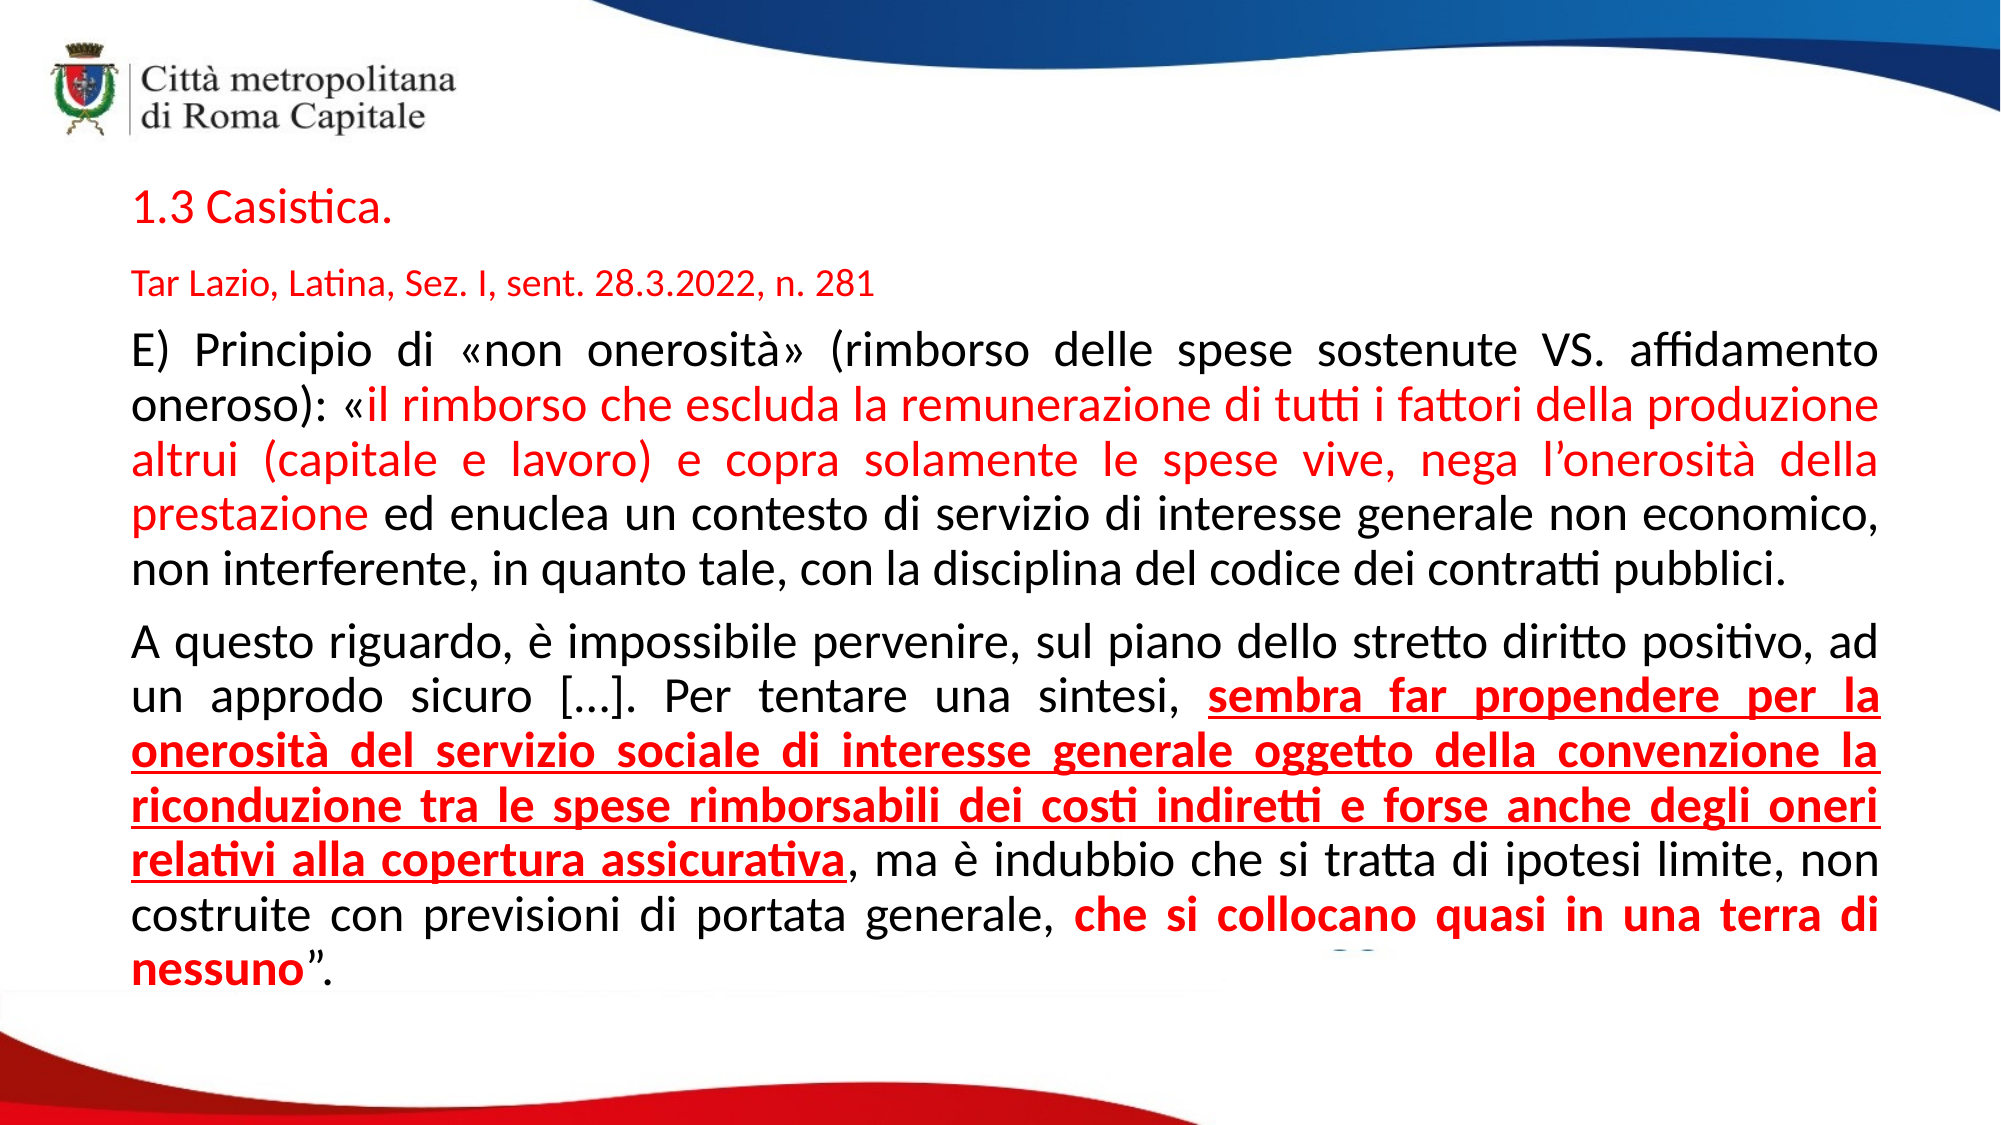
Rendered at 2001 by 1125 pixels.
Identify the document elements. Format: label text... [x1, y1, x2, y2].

picture [0, 0, 2001, 1125]
list 1.3 Casistica. Tar Lazio, Latina, Sez. I, sent. 28.3.2022, n. 281 E) Principio di «non onerosità» (rimborso delle spese sostenute VS. affidamento oneroso): «il rimborso che escluda la remunerazione di tutti i fattori della produzione altrui (capitale e lavoro) e copra solamente le spese vive, nega l’onerosità della prestazione ed enuclea un contesto di servizio di interesse generale non economico, non interferente, in quanto tale, con la disciplina del codice dei contratti pubblici. A questo riguardo, è impossibile pervenire, sul piano dello stretto diritto positivo, ad un approdo sicuro […]. Per tentare una sintesi, sembra far propendere per la onerosità del servizio sociale di interesse generale oggetto della convenzione la riconduzione tra le spese rimborsabili dei costi indiretti e forse anche degli oneri relativi alla copertura assicurativa, ma è indubbio che si tratta di ipotesi limite, non costruite con previsioni di portata generale, che si collocano quasi in una terra di nessuno”. [115, 152, 1897, 1046]
